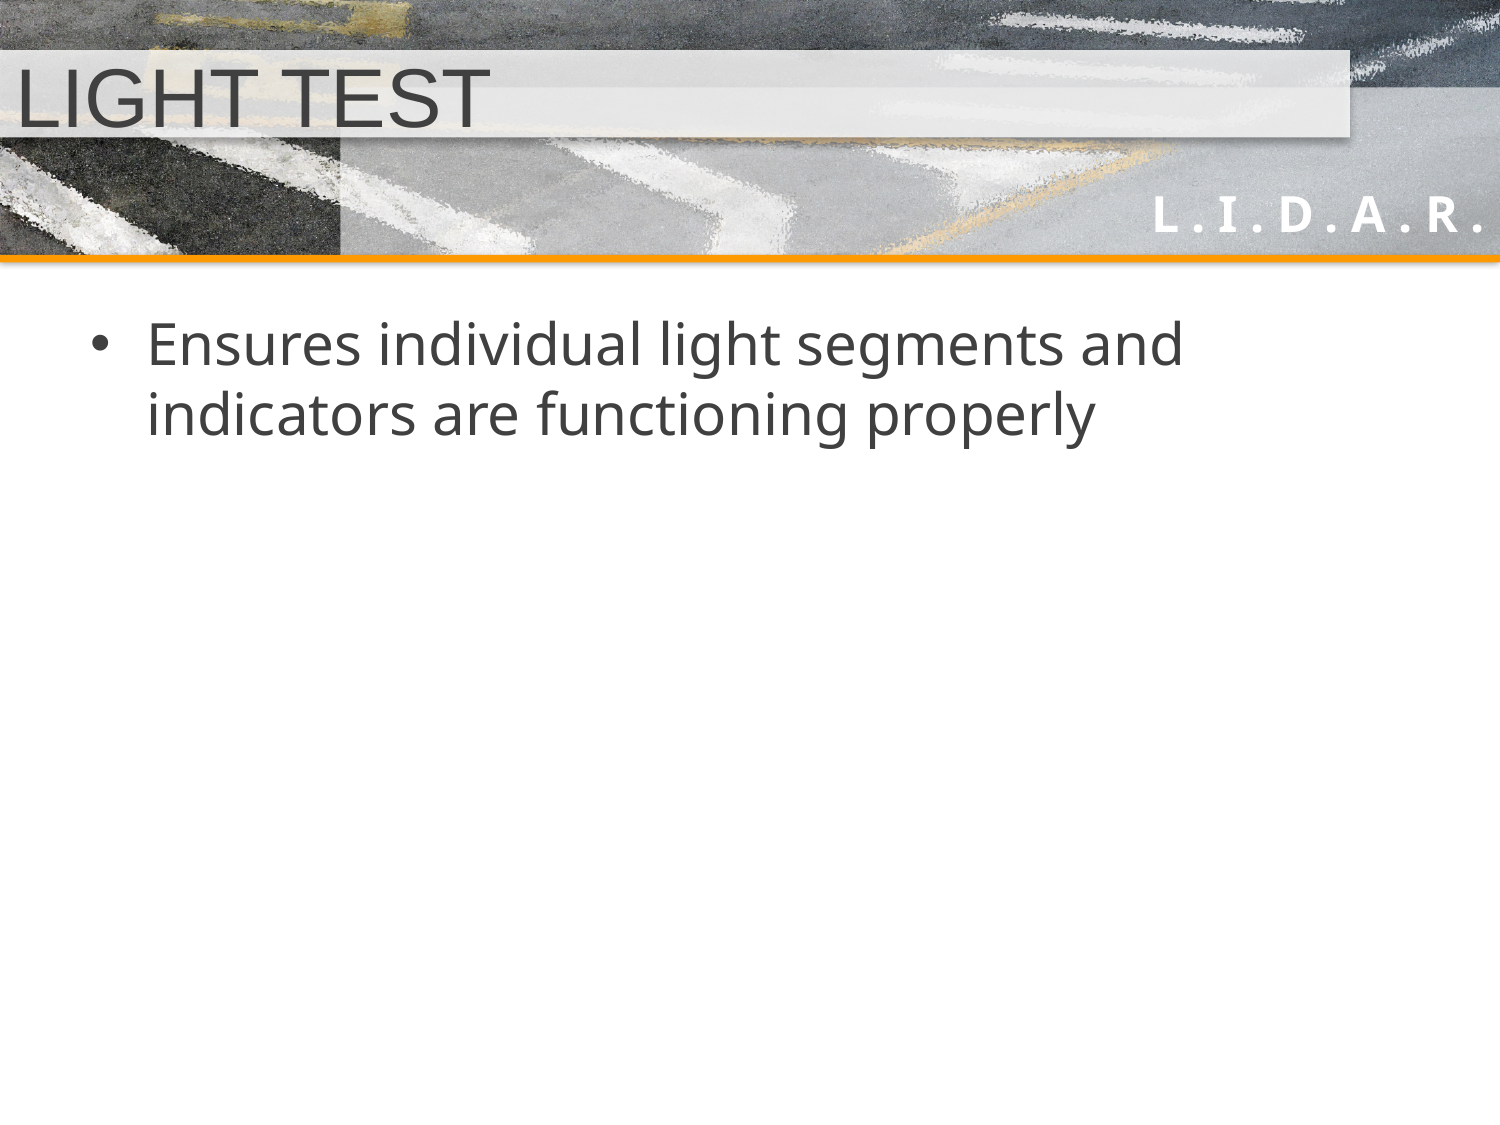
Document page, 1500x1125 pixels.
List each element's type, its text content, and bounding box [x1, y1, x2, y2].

list Ensures individual light segments and indicators are functioning properly [75, 299, 1425, 1005]
picture [0, 138, 340, 254]
picture [0, 0, 1500, 87]
title LIGHT TEST [0, 50, 1350, 138]
